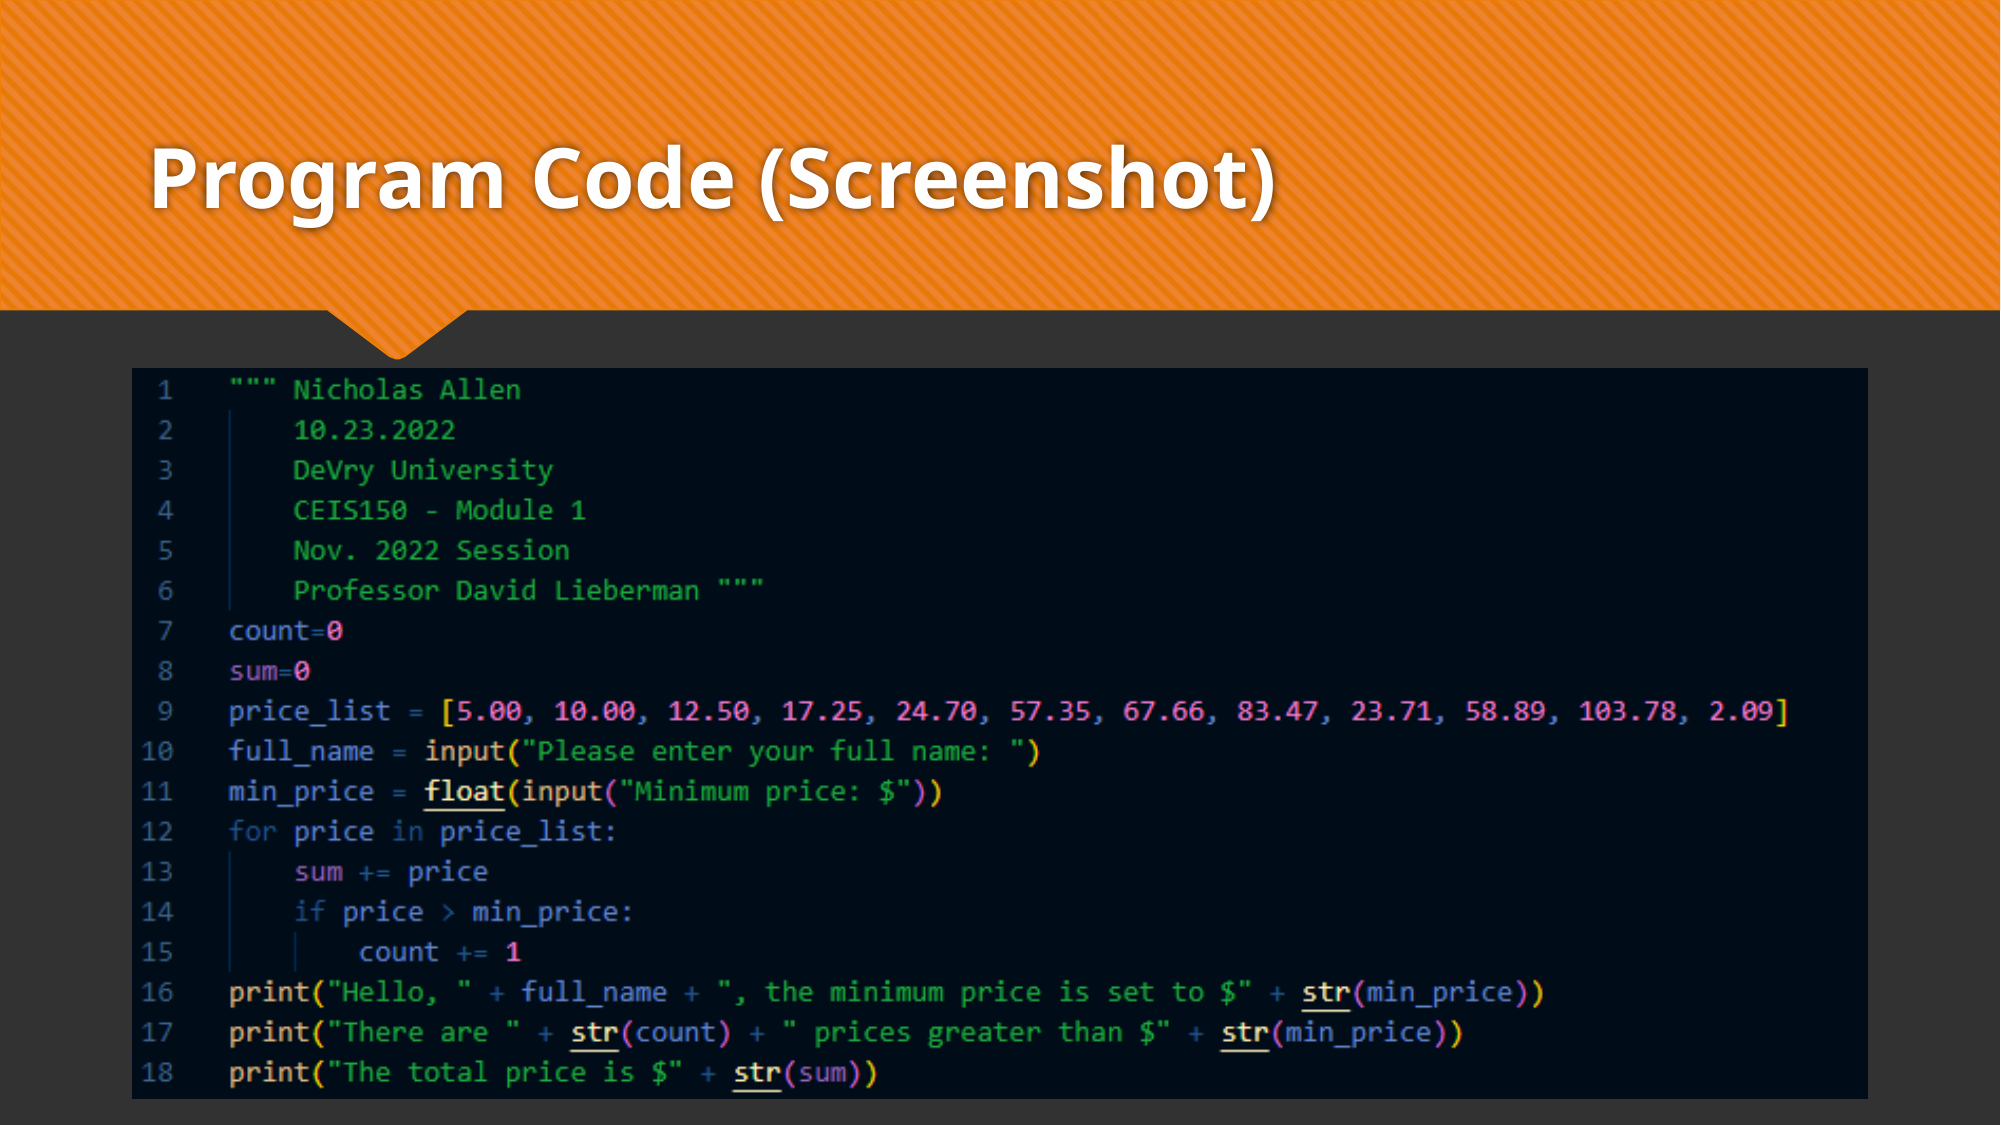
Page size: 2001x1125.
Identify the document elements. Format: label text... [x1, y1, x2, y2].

picture [132, 368, 1868, 1099]
title Program Code (Screenshot) [132, 73, 1868, 233]
